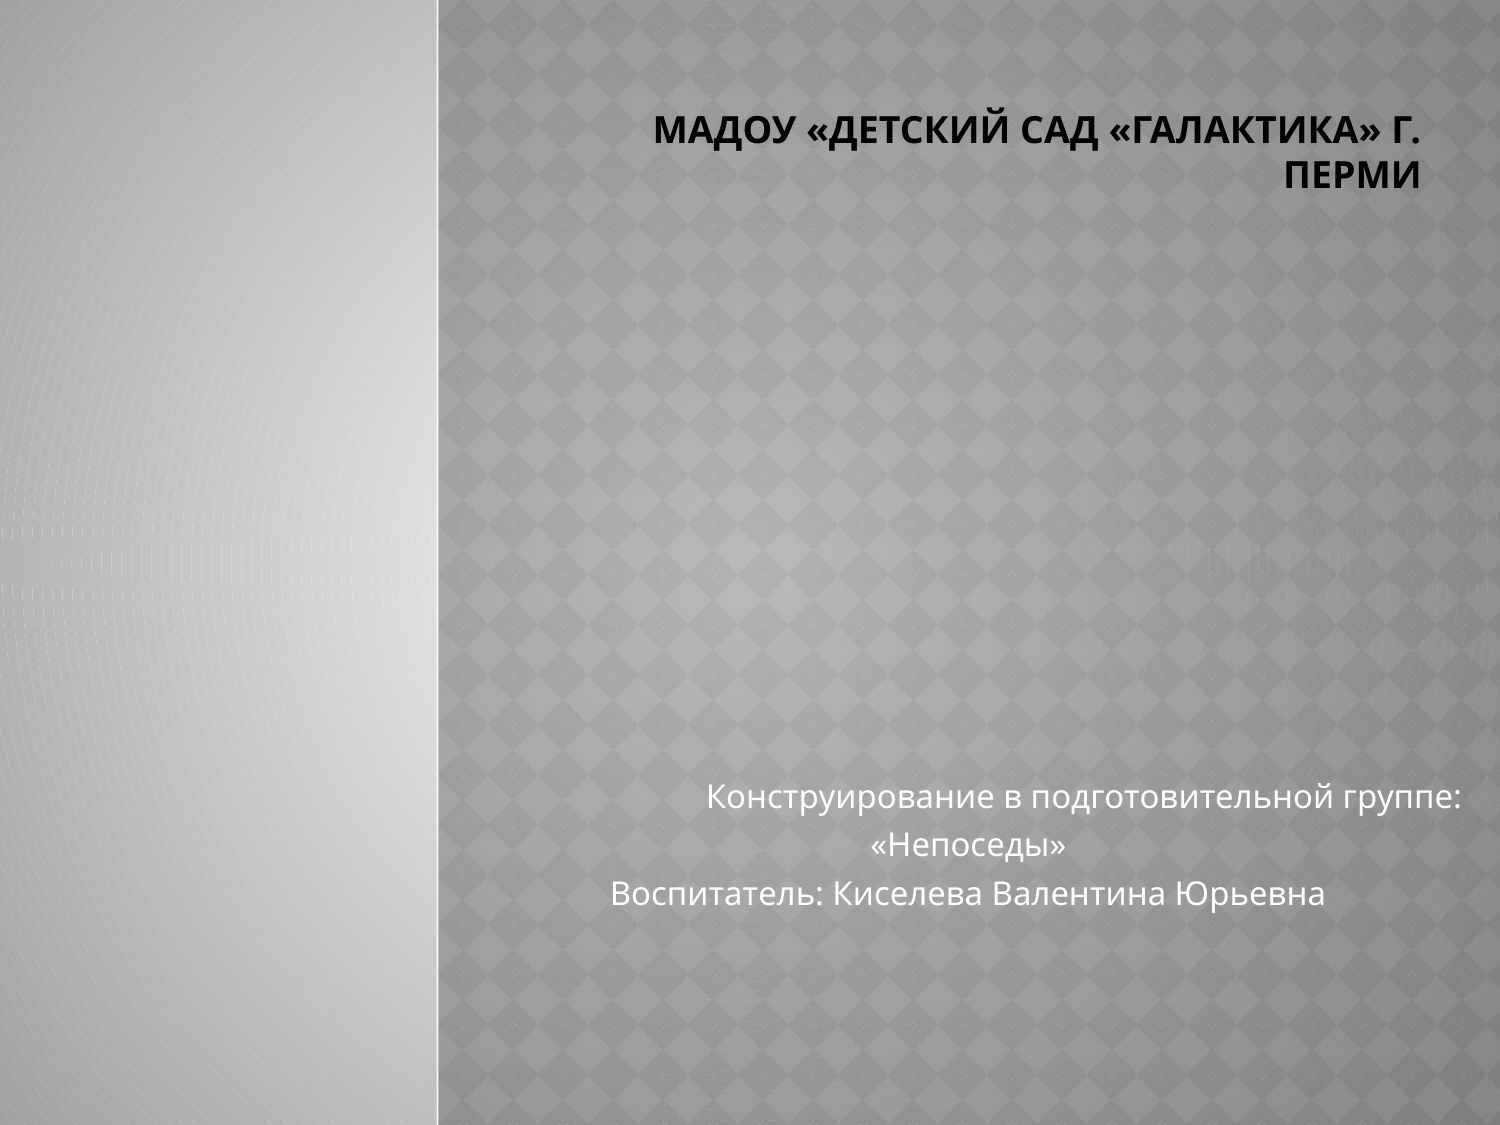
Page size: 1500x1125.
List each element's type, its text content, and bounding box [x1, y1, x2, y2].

title МАДОУ «Детский сад «ГалаКТИКА» Г. пЕРМИ [513, 42, 1430, 197]
subtitle Конструирование в подготовительной группе: «Непоседы» Воспитатель: Киселева Валентина Юрьевна [466, 775, 1471, 965]
